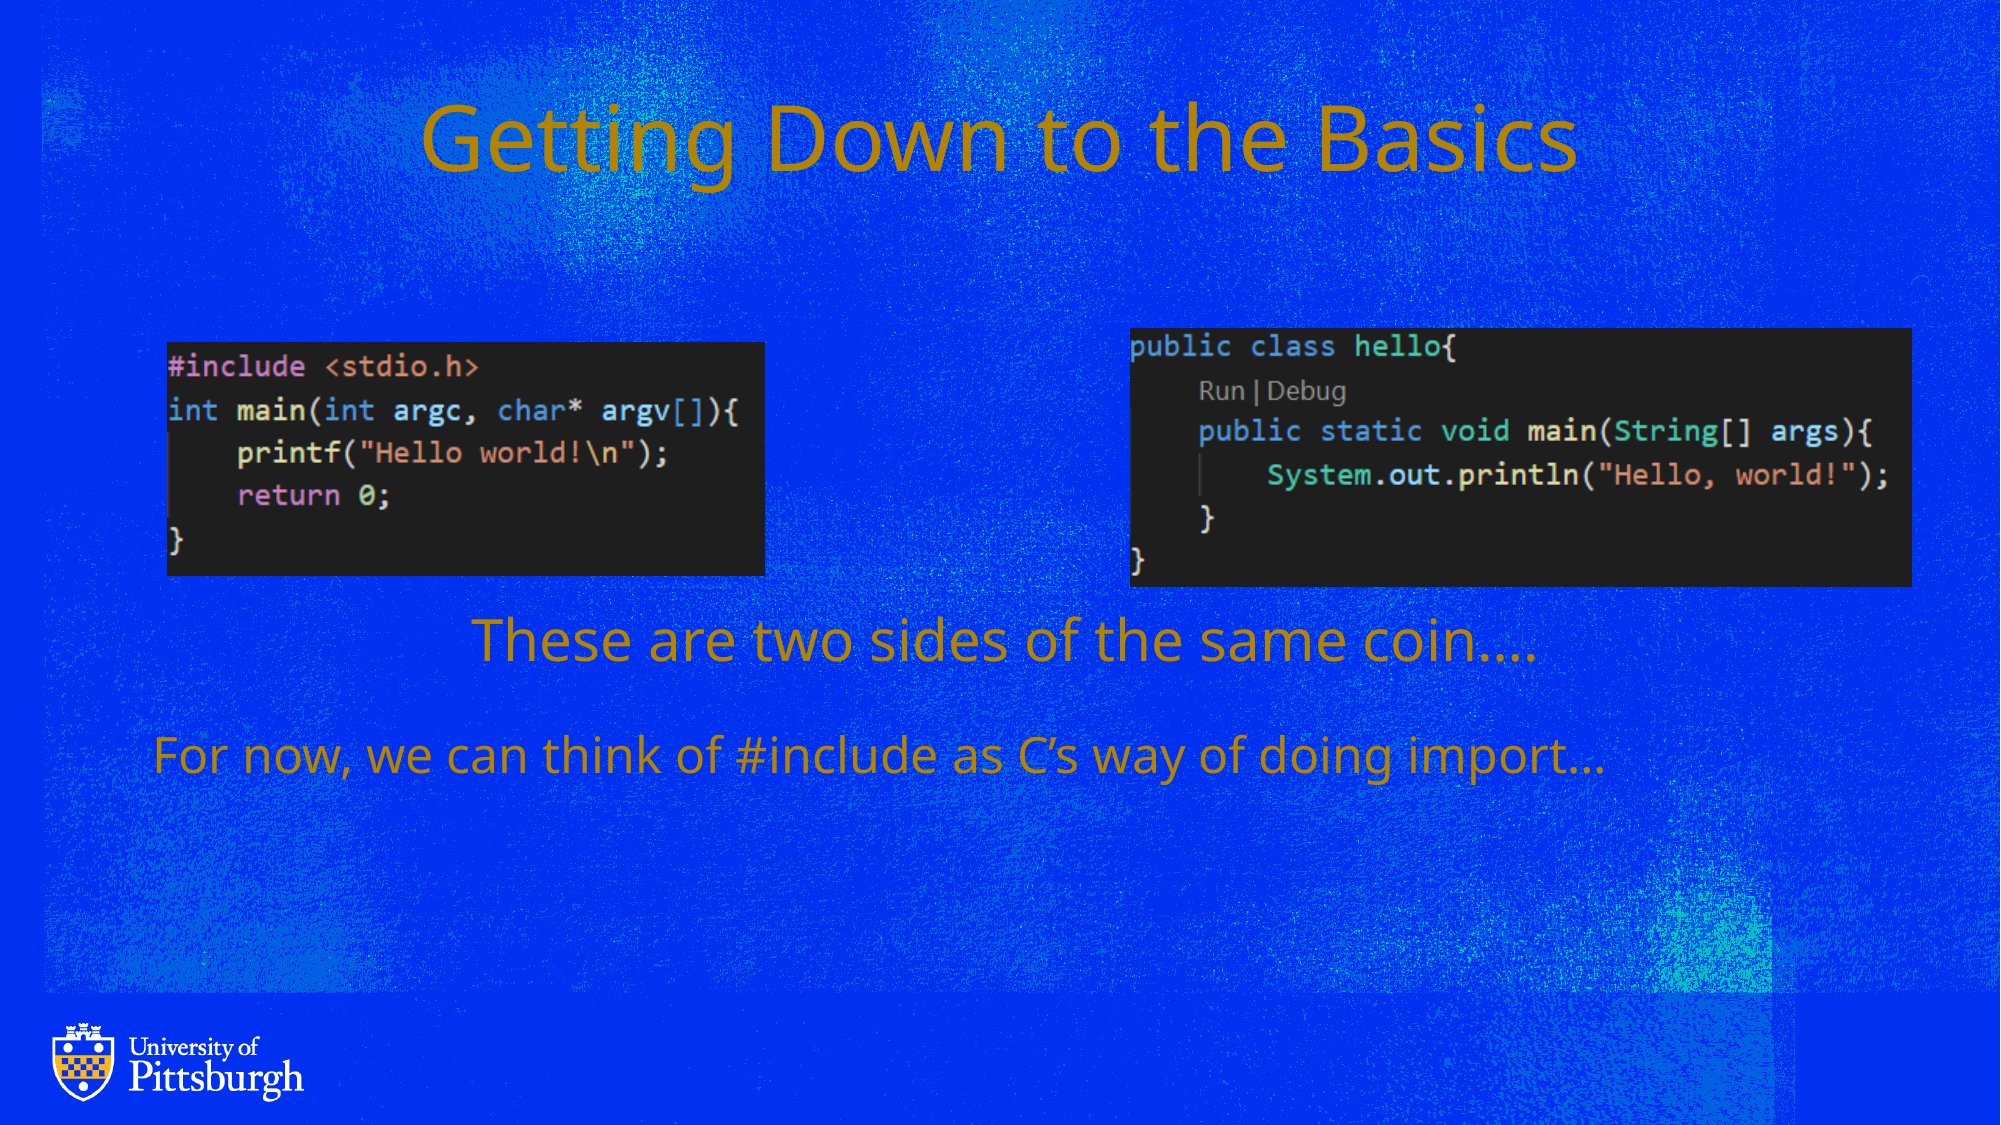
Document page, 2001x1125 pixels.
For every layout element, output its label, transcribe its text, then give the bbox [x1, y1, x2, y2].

title Getting Down to the Basics [137, 84, 1863, 278]
list For now, we can think of #include as C’s way of doing import… [137, 299, 1863, 1014]
picture [0, 0, 2000, 1125]
text_box These are two sides of the same coin…. [456, 595, 1554, 681]
